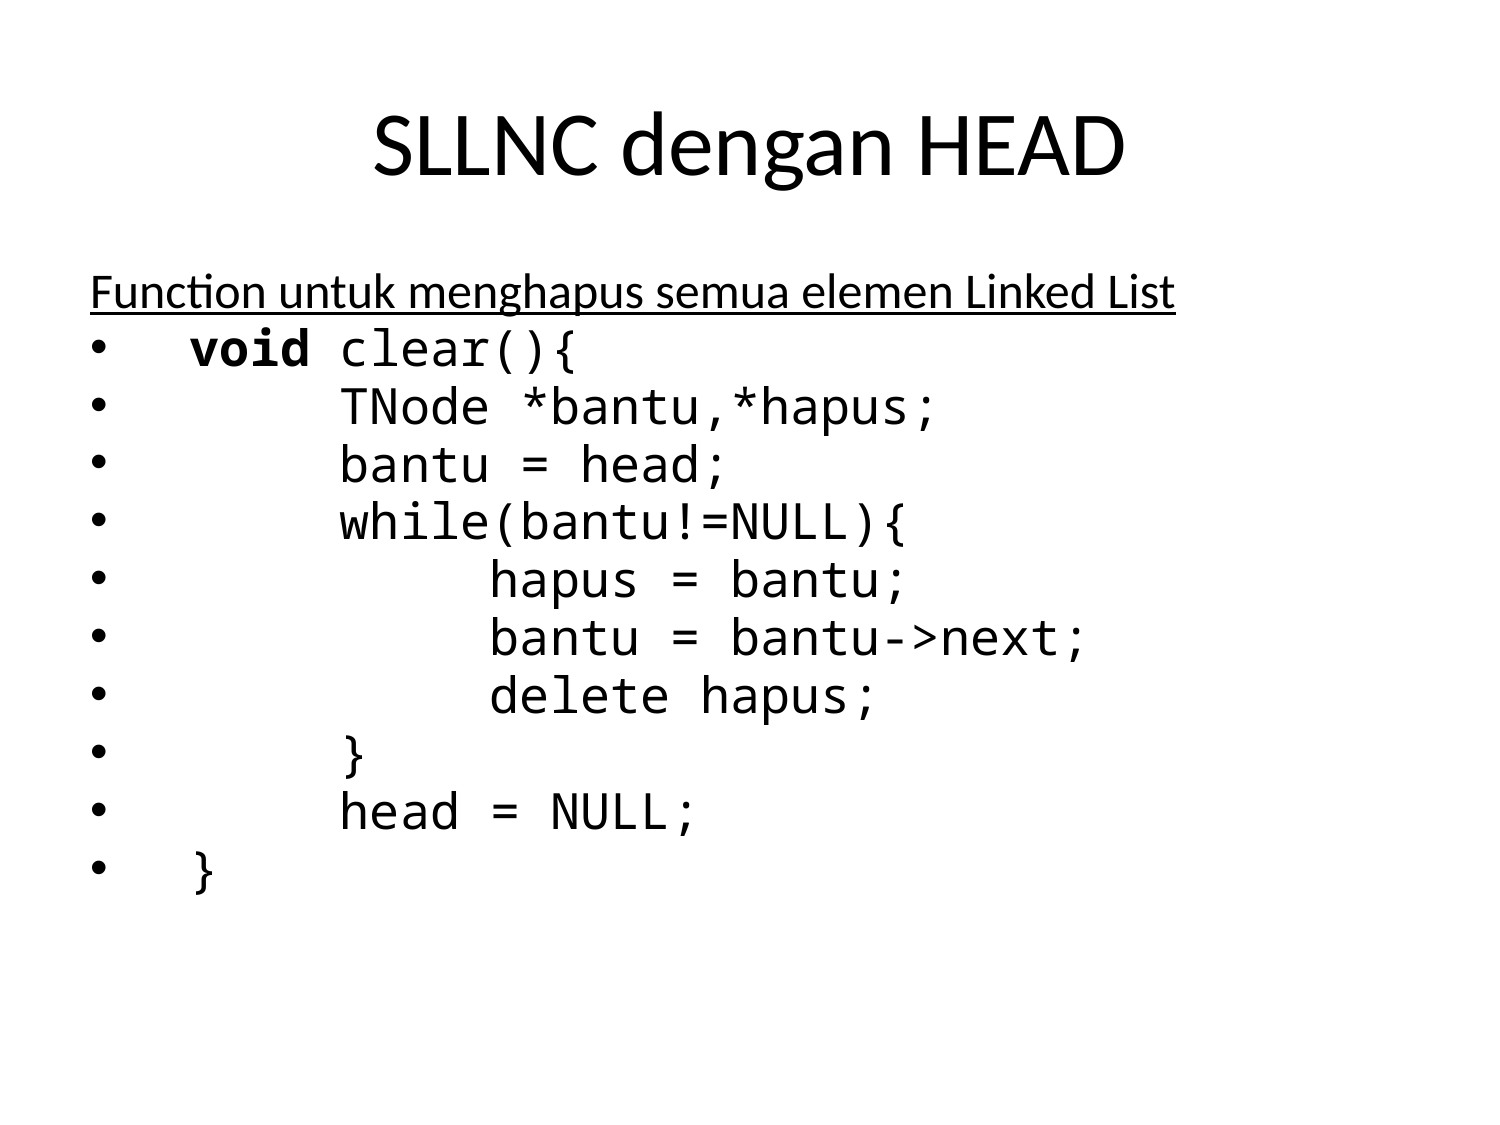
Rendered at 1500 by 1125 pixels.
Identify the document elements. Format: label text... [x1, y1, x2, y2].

list Function untuk menghapus semua elemen Linked List void clear(){ TNode *bantu,*hapus; bantu = head; while(bantu!=NULL){ hapus = bantu; bantu = bantu->next; delete hapus; } head = NULL; } [75, 262, 1425, 1005]
title SLLNC dengan HEAD [75, 45, 1425, 233]
